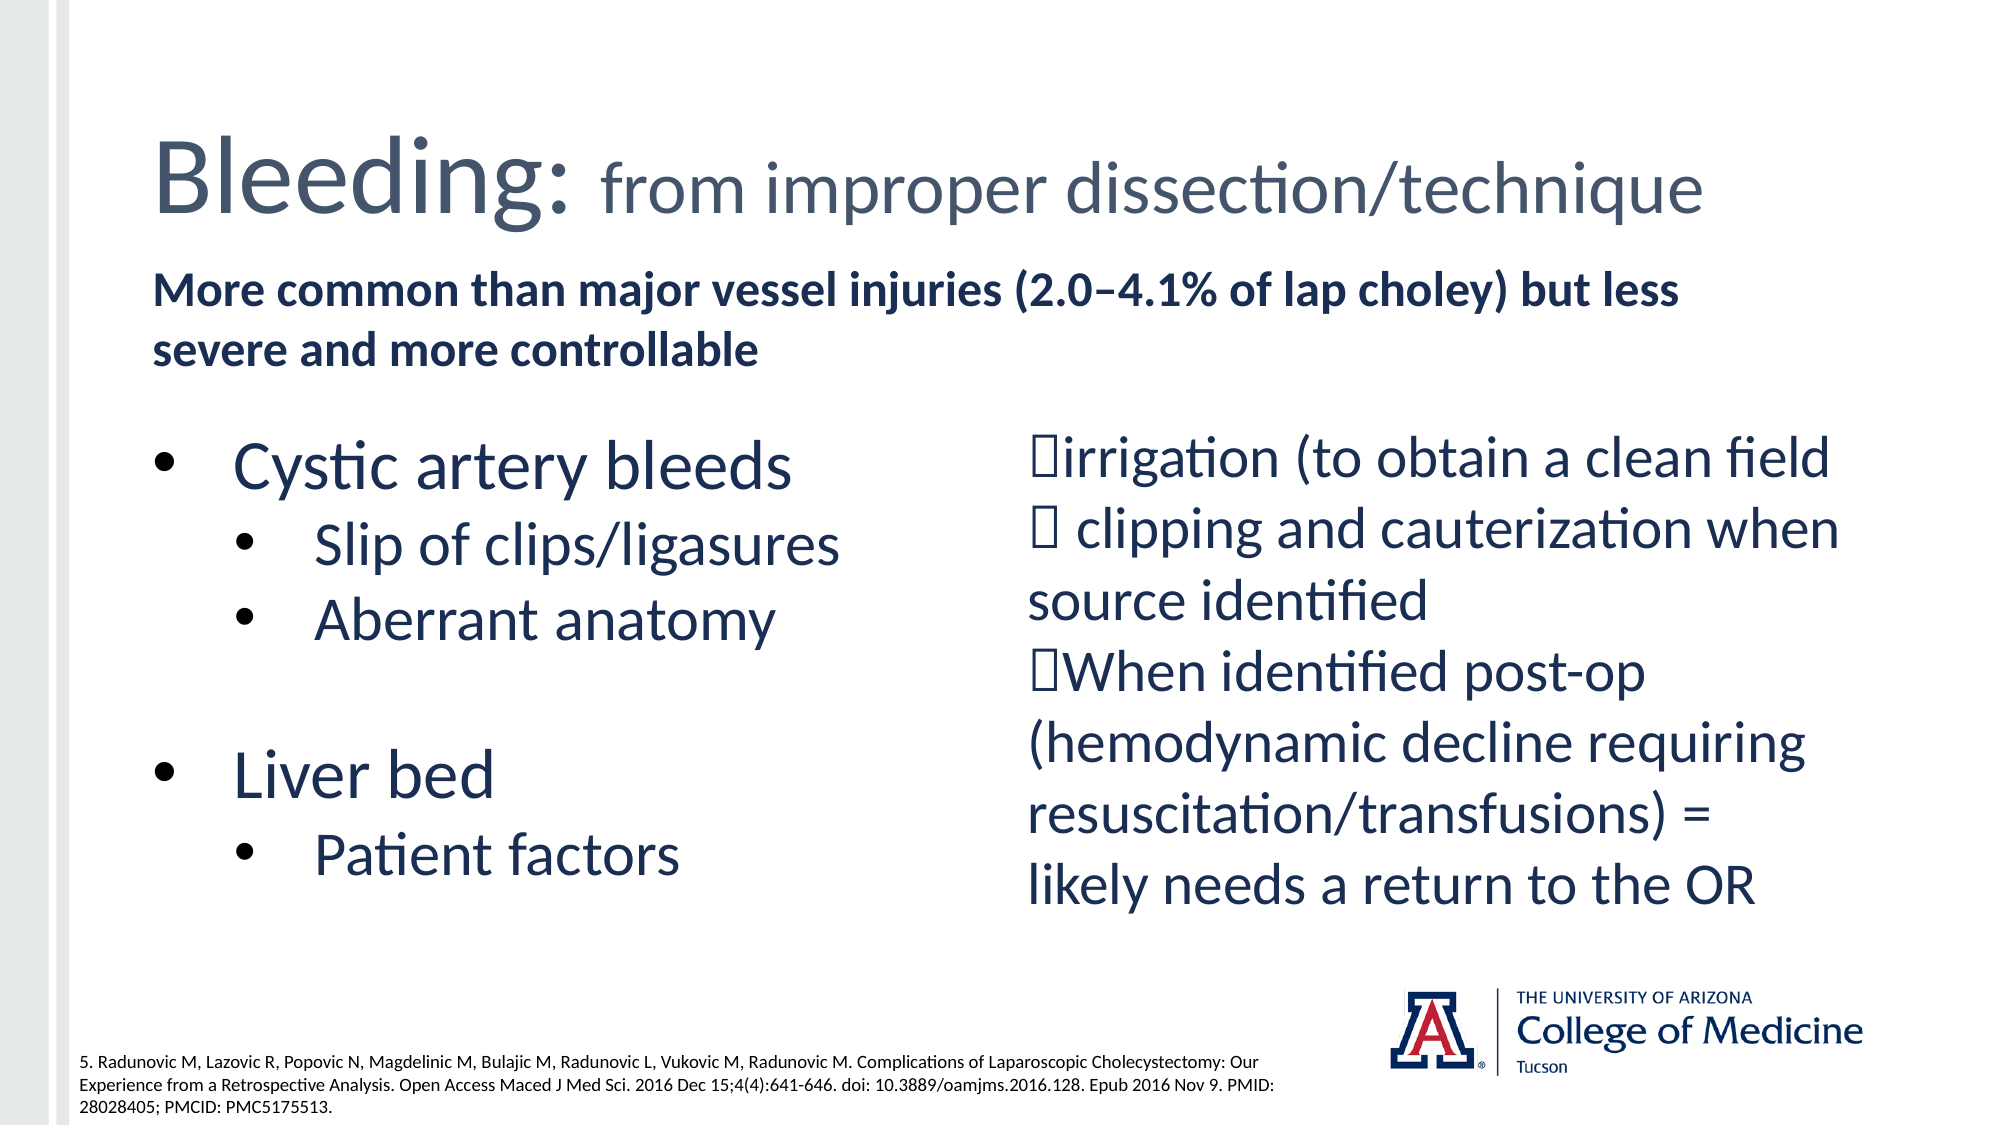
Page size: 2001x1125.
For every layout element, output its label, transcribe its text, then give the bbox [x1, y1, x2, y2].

title Bleeding: from improper dissection/technique [137, 59, 1863, 278]
list Cystic artery bleeds Slip of clips/ligasures Aberrant anatomy Liver bed Patient factors [137, 410, 984, 1016]
text_box 5. Radunovic M, Lazovic R, Popovic N, Magdelinic M, Bulajic M, Radunovic L, Vukovic M, Radunovic M. Complications of Laparoscopic Cholecystectomy: Our Experience from a Retrospective Analysis. Open Access Maced J Med Sci. 2016 Dec 15;4(4):641-646. doi: 10.3889/oamjms.2016.128. Epub 2016 Nov 9. PMID: 28028405; PMCID: PMC5175513. [64, 1042, 1330, 1125]
list More common than major vessel injuries (2.0–4.1% of lap choley) but less severe and more controllable [137, 248, 1759, 384]
picture [1387, 1016, 1863, 1076]
list irrigation (to obtain a clean field  clipping and cauterization when source identified When identified post-op (hemodynamic decline requiring resuscitation/transfusions) = likely needs a return to the OR [1012, 410, 1863, 1016]
